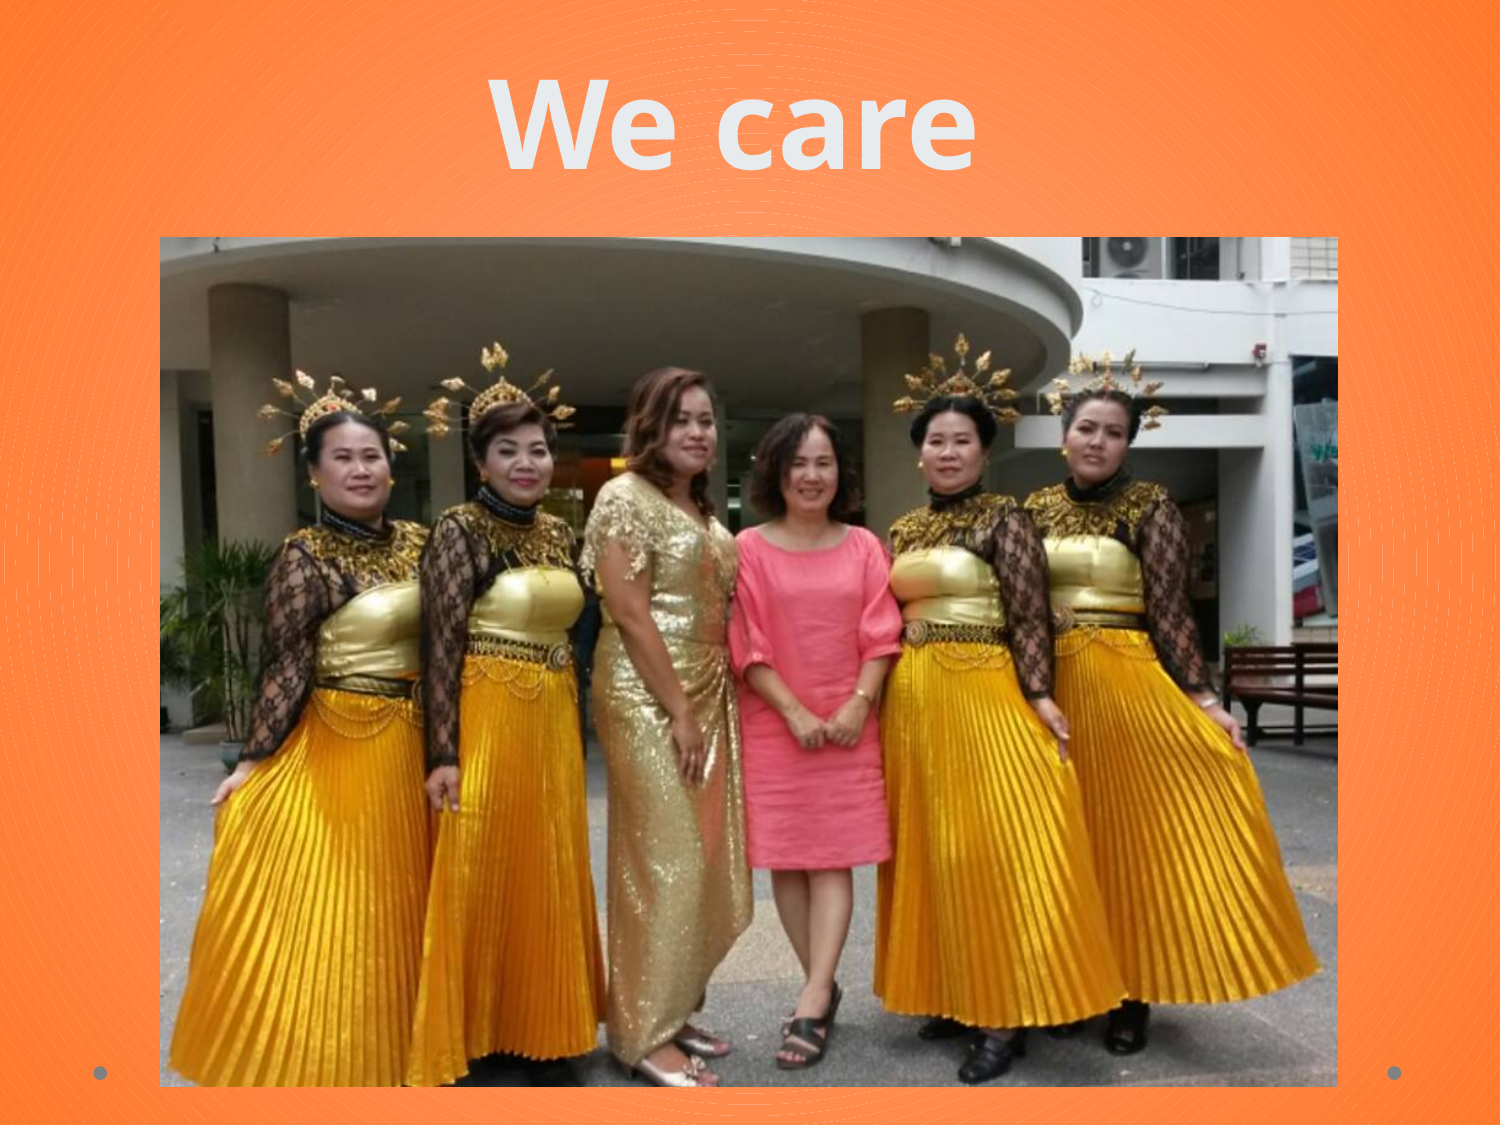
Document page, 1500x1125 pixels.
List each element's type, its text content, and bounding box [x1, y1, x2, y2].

picture [159, 237, 1338, 1087]
text_box We care [0, 37, 1500, 203]
